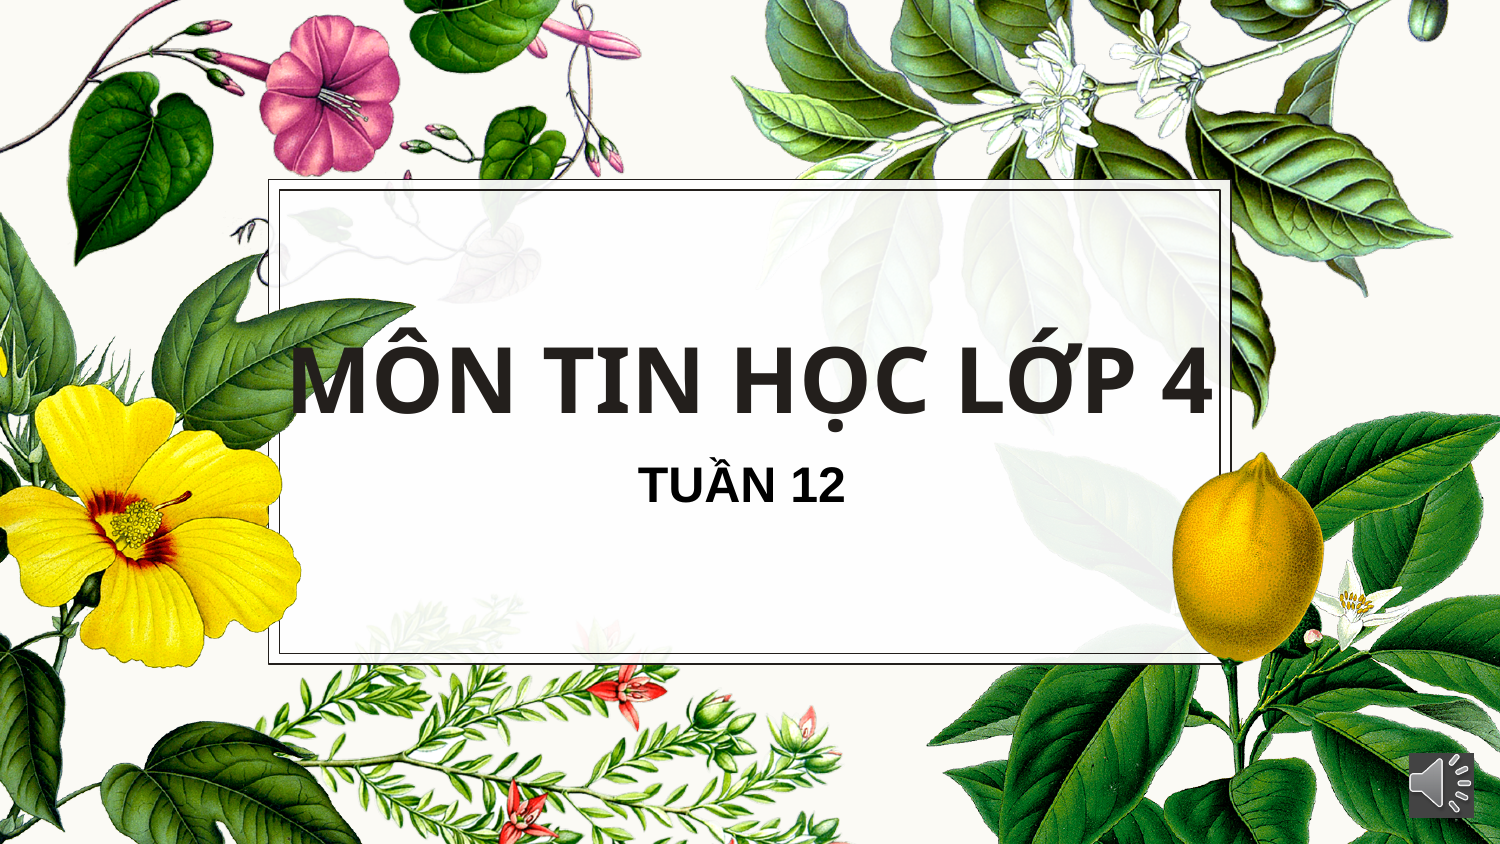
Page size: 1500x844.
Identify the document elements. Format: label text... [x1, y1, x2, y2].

picture [731, 0, 1500, 844]
text_box TUẦN 12 [496, 445, 988, 521]
title MÔN TIN HỌC LỚP 4 [265, 188, 1235, 564]
picture [0, 0, 863, 844]
